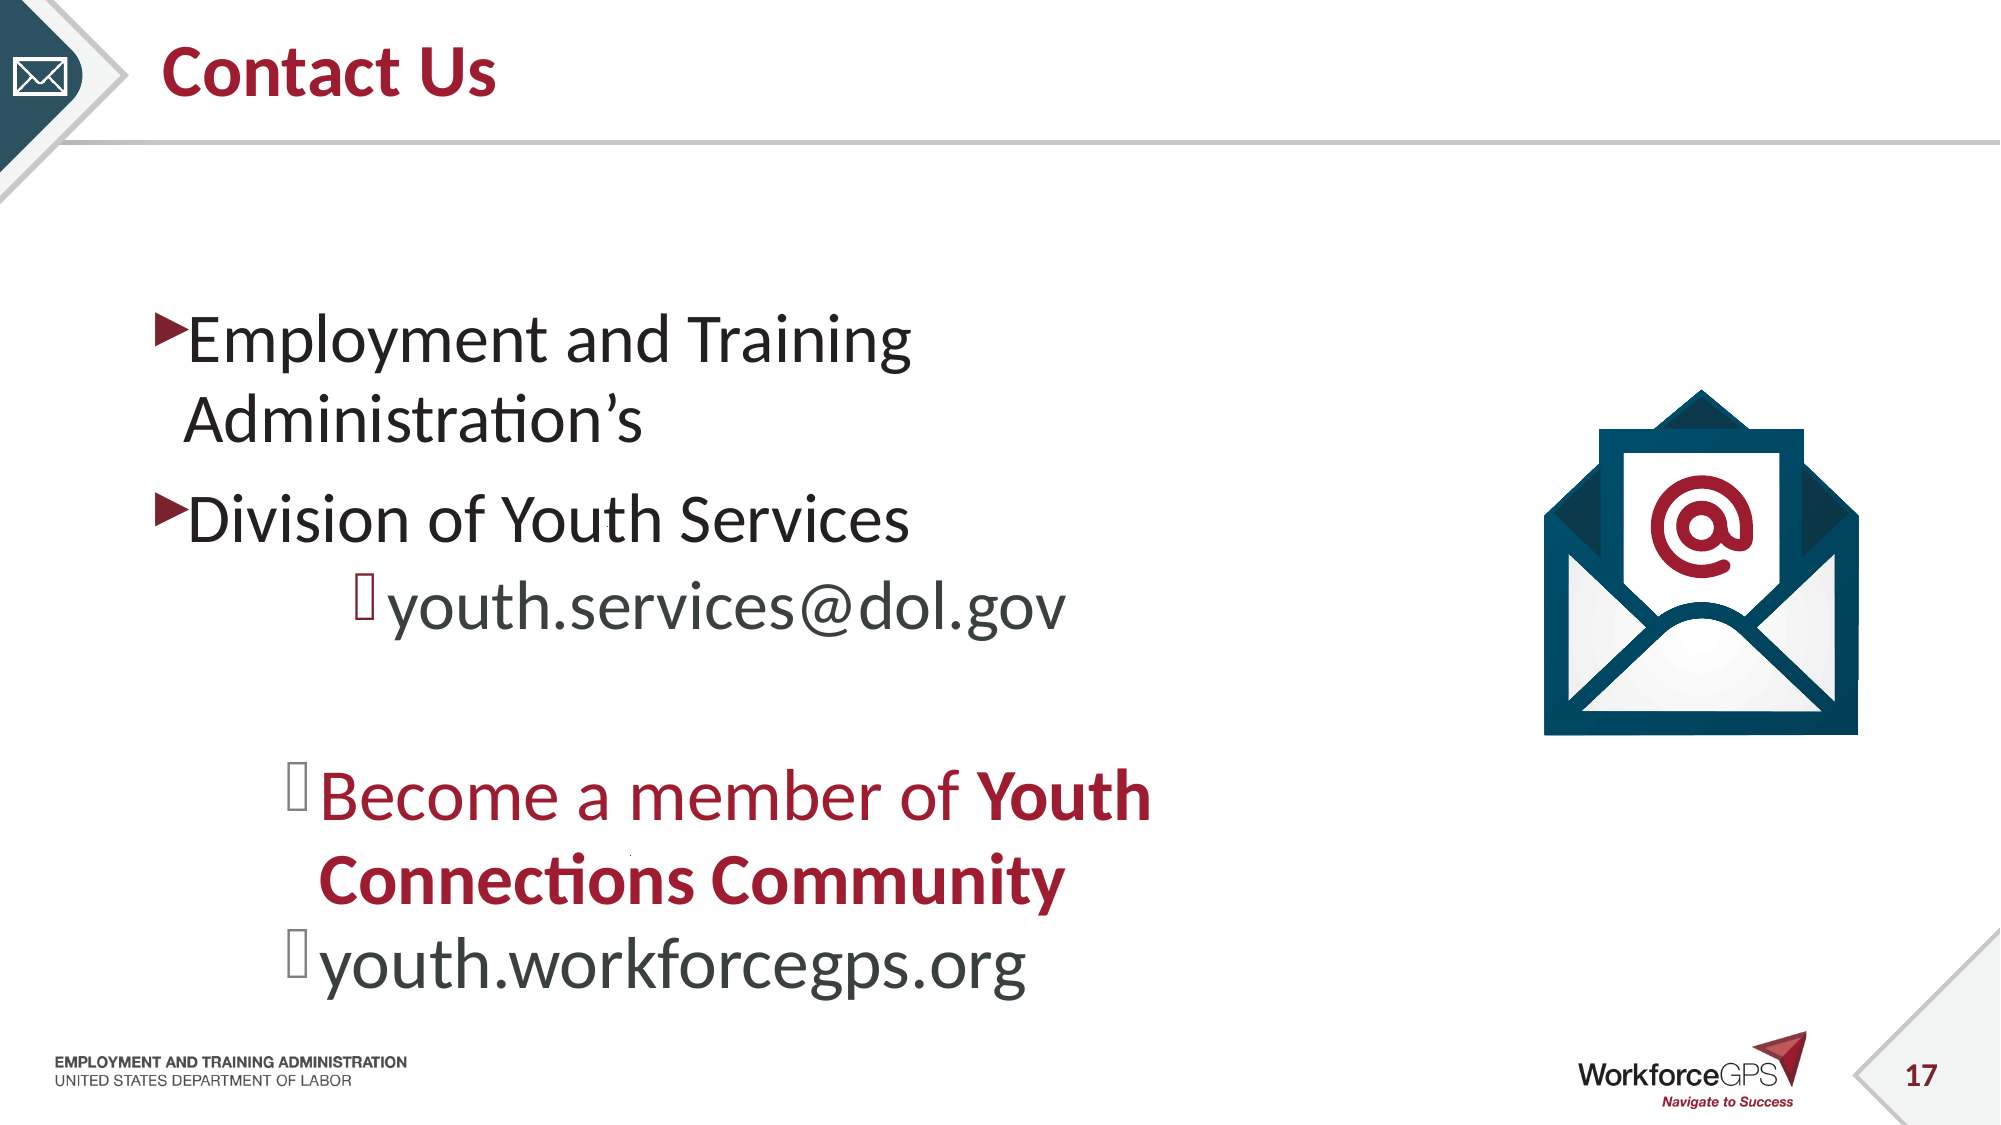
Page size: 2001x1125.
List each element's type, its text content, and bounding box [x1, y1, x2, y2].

list Employment and Training Administration’s Division of Youth Services youth.services@dol.gov Become a member of Youth Connections Community youth.workforcegps.org [134, 186, 1323, 1014]
title Contact Us [132, 7, 1950, 137]
text_box _ [147, 808, 1113, 899]
text_box _ [147, 482, 1067, 568]
picture [7, 43, 73, 110]
slide_number 17 [1867, 1042, 1975, 1103]
